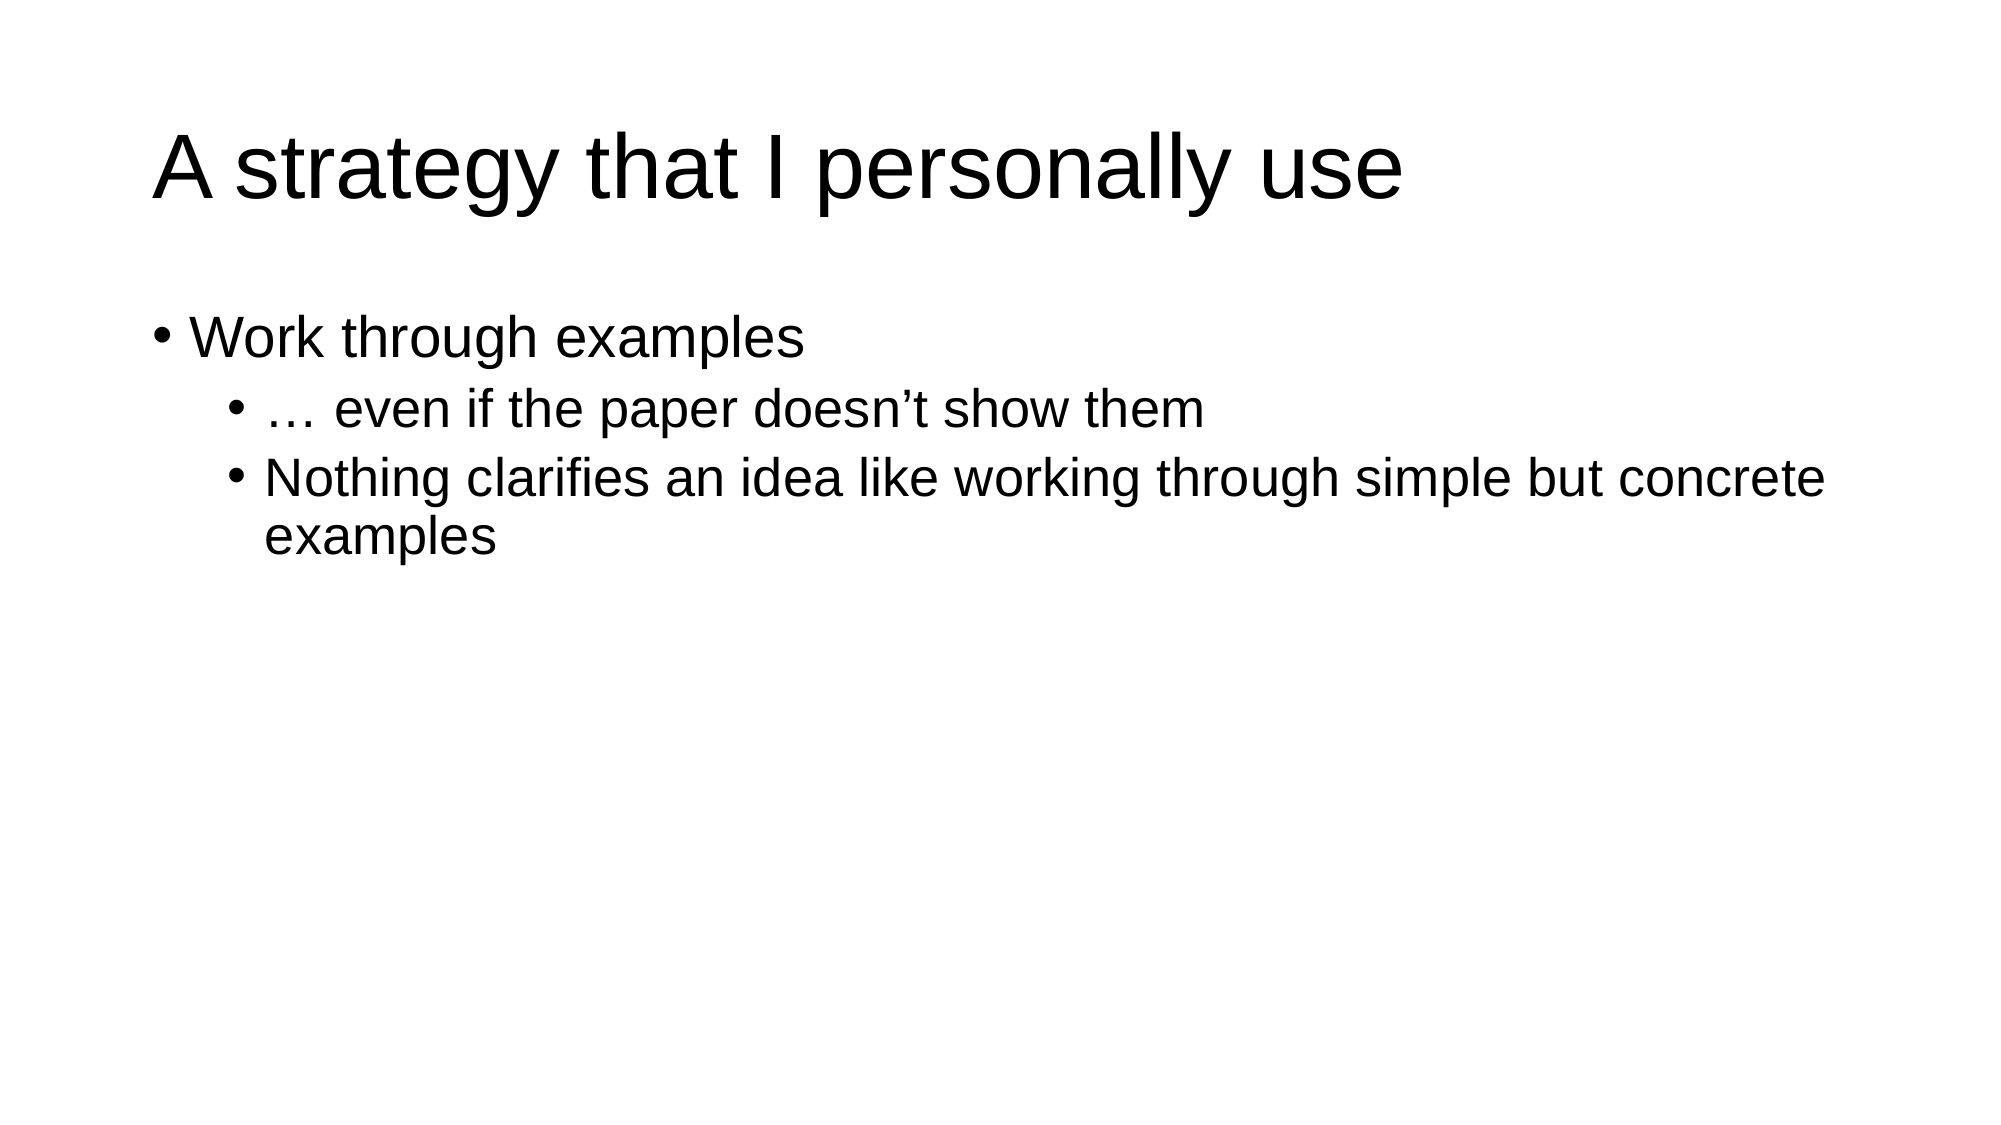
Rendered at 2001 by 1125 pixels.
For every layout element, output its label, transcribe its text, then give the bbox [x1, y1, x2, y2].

title A strategy that I personally use [137, 59, 1863, 278]
list Work through examples … even if the paper doesn’t show them Nothing clarifies an idea like working through simple but concrete examples [137, 299, 1863, 1014]
